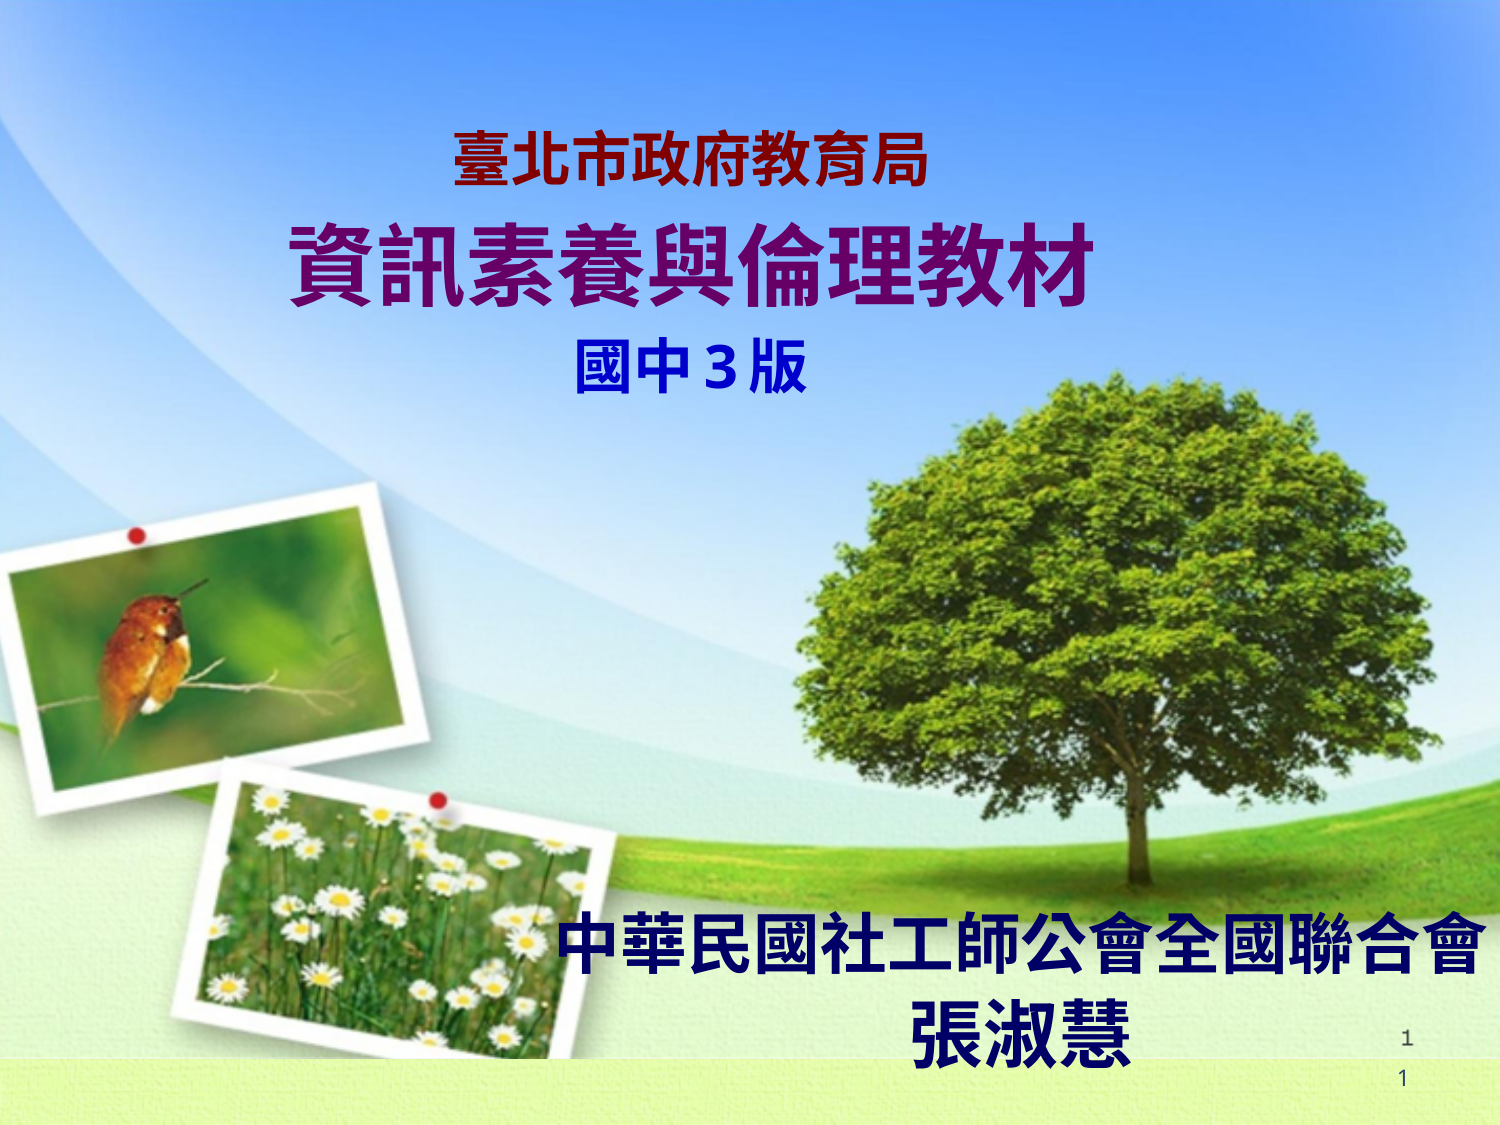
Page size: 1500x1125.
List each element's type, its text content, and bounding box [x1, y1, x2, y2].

title 臺北市政府教育局 資訊素養與倫理教材 國中3版 [0, 101, 1382, 410]
subtitle 中華民國社工師公會全國聯合會 張淑慧 [533, 903, 1500, 1105]
picture [0, 0, 1500, 1125]
